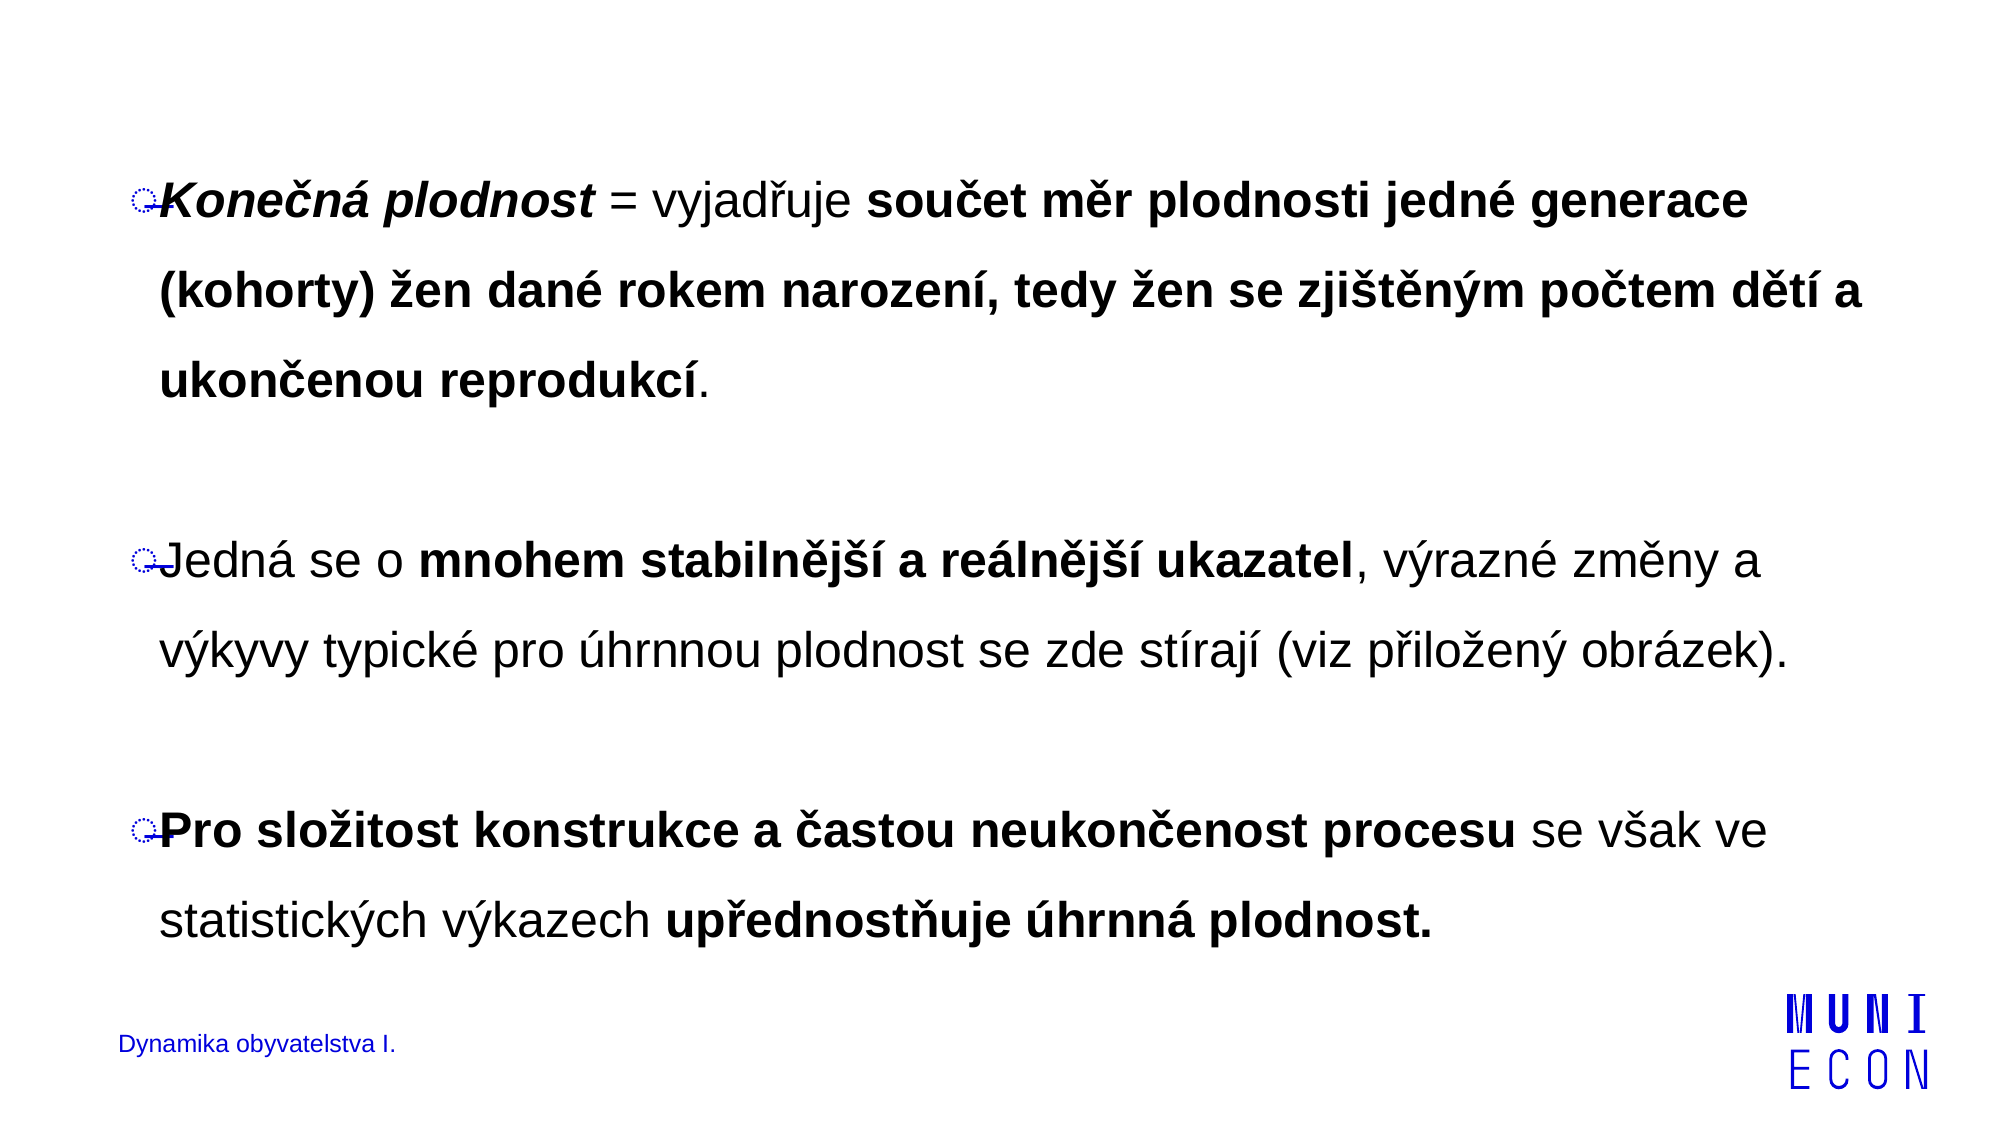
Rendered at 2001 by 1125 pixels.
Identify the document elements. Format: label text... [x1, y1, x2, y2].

list Konečná plodnost = vyjadřuje součet měr plodnosti jedné generace (kohorty) žen dané rokem narození, tedy žen se zjištěným počtem dětí a ukončenou reprodukcí. Jedná se o mnohem stabilnější a reálnější ukazatel, výrazné změny a výkyvy typické pro úhrnnou plodnost se zde stírají (viz přiložený obrázek). Pro složitost konstrukce a častou neukončenost procesu se však ve statistických výkazech upřednostňuje úhrnná plodnost. [118, 137, 1883, 957]
footer Dynamika obyvatelstva I. [118, 1021, 1418, 1063]
